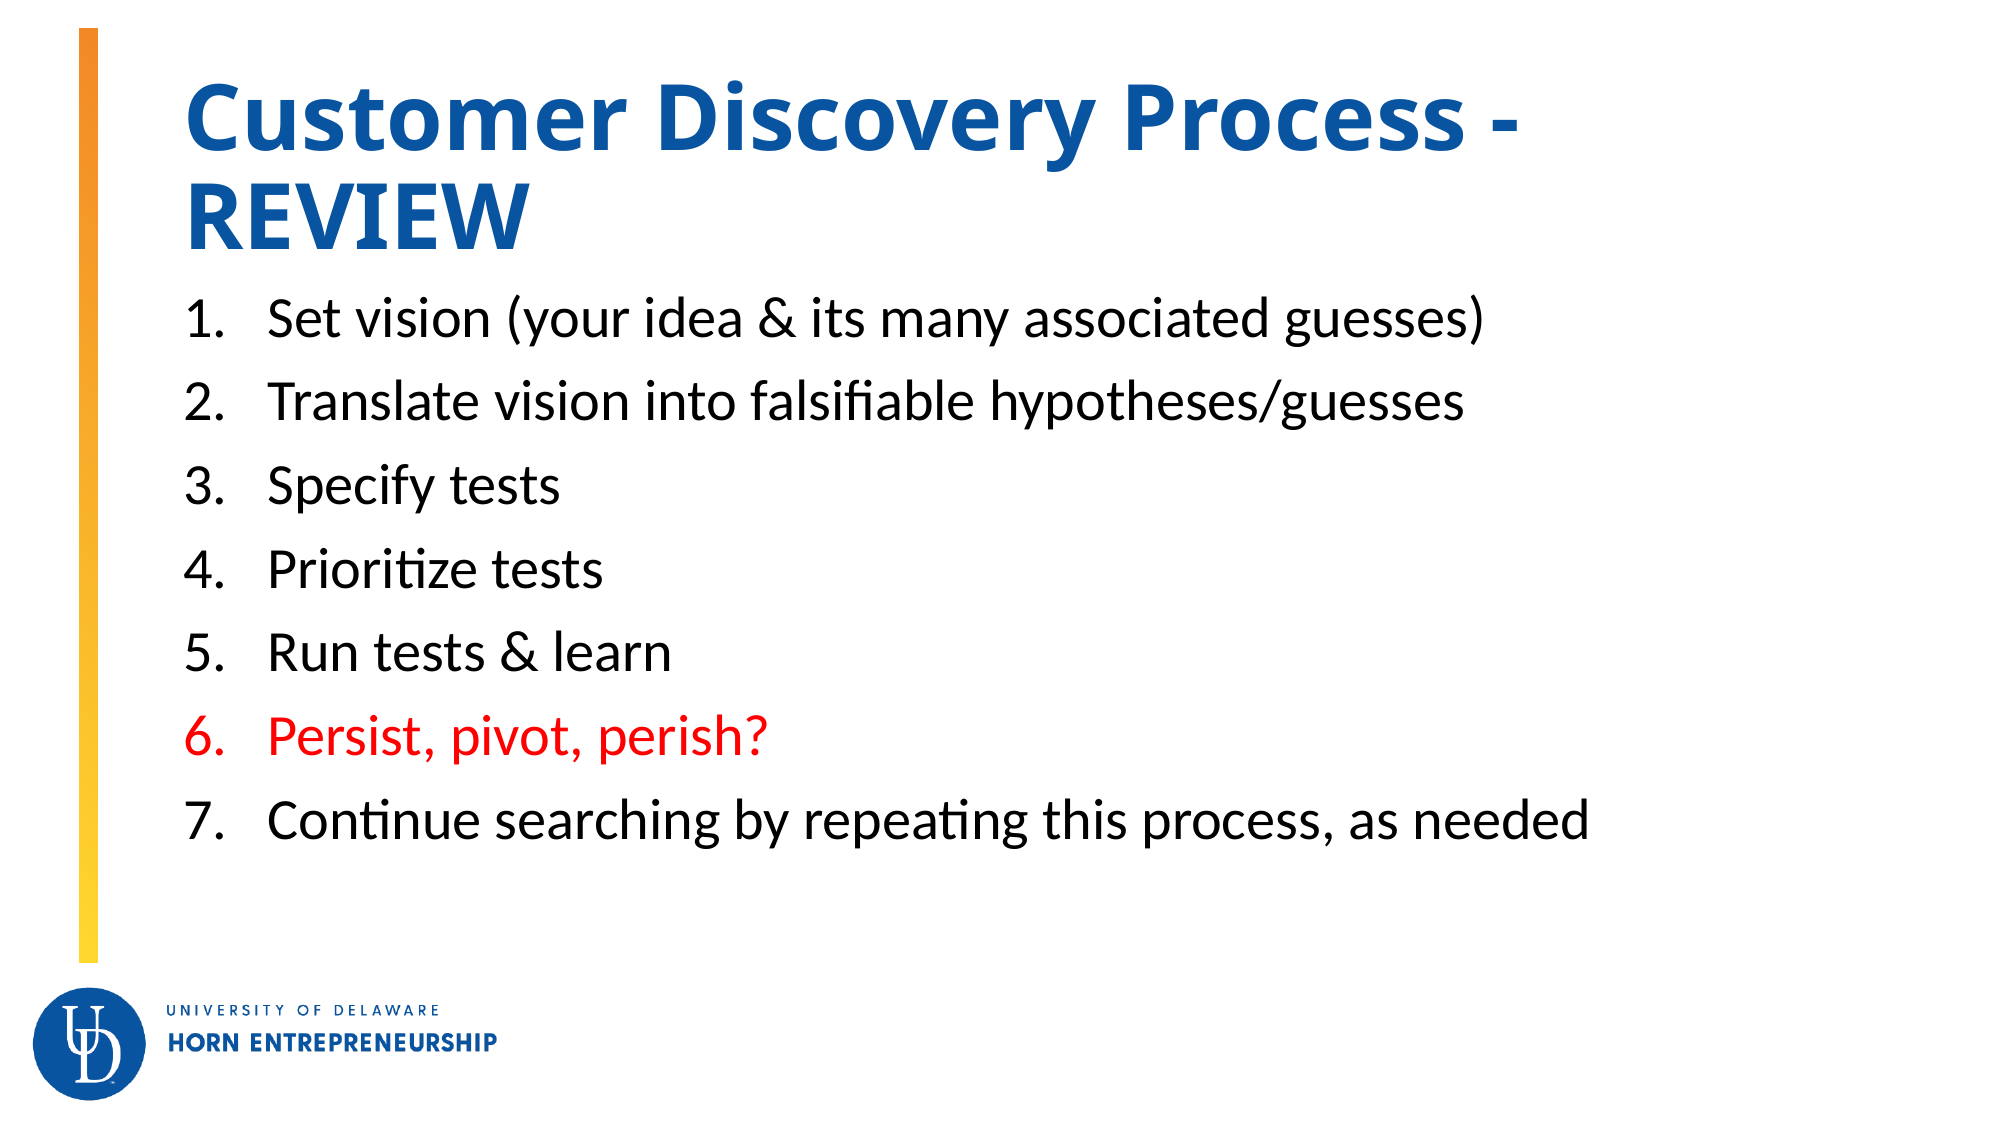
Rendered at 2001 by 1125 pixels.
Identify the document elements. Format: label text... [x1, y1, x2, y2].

title Customer Discovery Process - REVIEW [168, 61, 1894, 279]
picture [32, 986, 497, 1101]
list Set vision (your idea & its many associated guesses) Translate vision into falsifiable hypotheses/guesses Specify tests Prioritize tests Run tests & learn Persist, pivot, perish? Continue searching by repeating this process, as needed [168, 279, 1894, 994]
